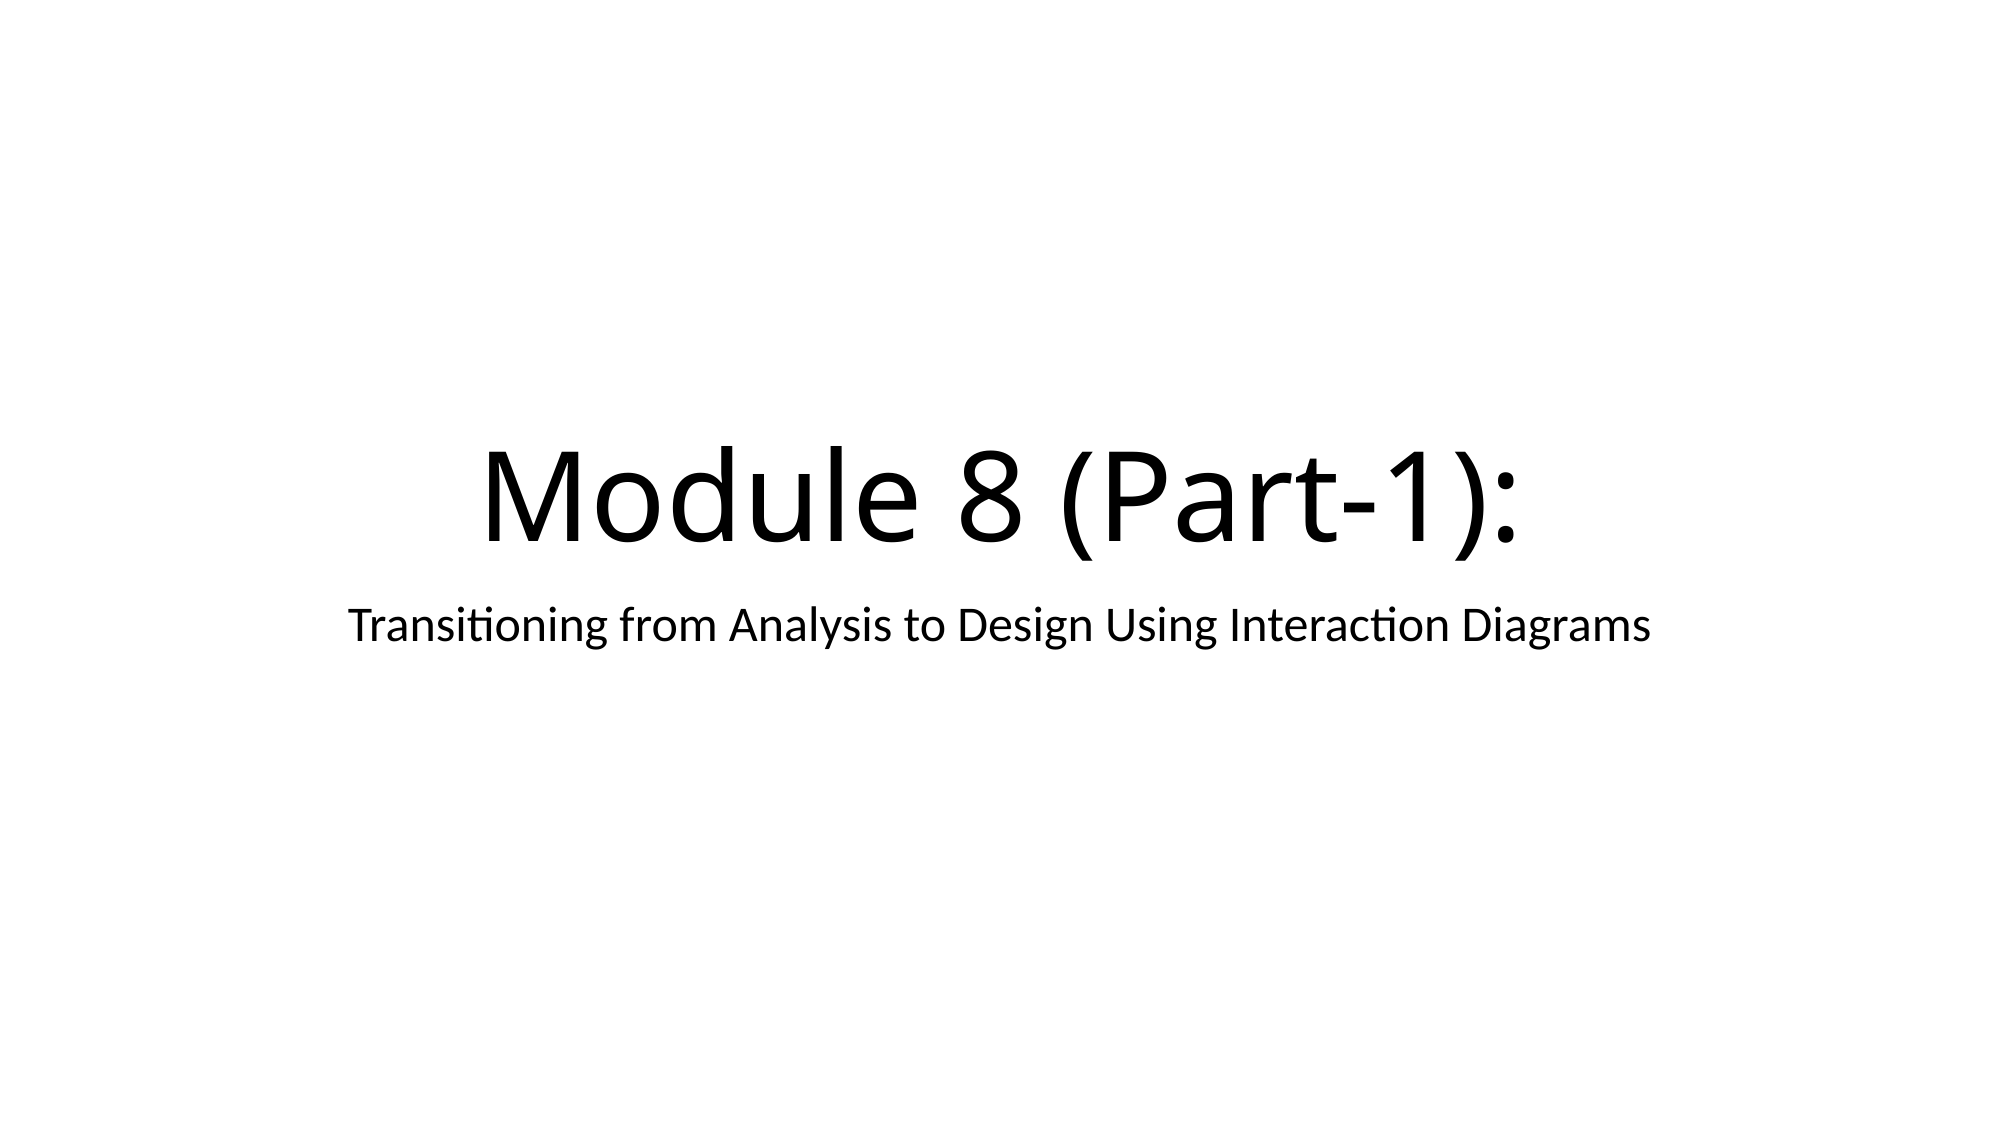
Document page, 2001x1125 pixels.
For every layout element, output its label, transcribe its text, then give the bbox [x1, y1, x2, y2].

title Module 8 (Part-1): [249, 184, 1750, 576]
subtitle Transitioning from Analysis to Design Using Interaction Diagrams [249, 590, 1750, 863]
